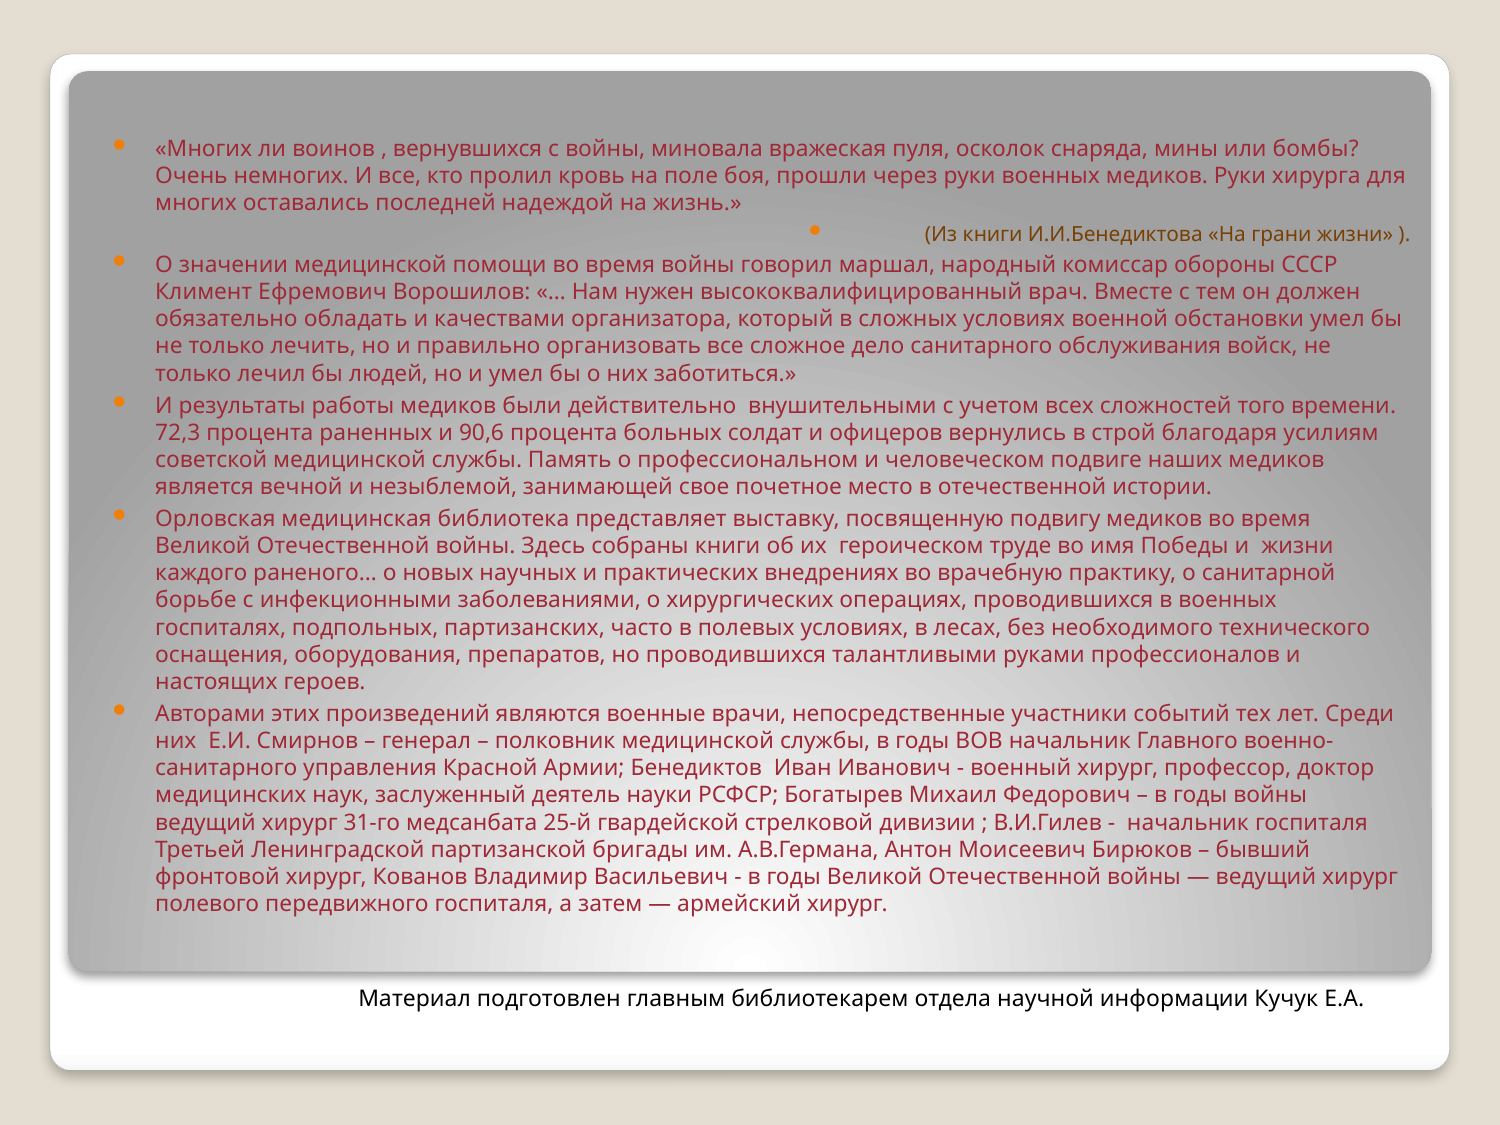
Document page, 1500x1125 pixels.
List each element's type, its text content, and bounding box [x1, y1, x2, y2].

list «Многих ли воинов , вернувшихся с войны, миновала вражеская пуля, осколок снаряда, мины или бомбы? Очень немногих. И все, кто пролил кровь на поле боя, прошли через руки военных медиков. Руки хирурга для многих оставались последней надеждой на жизнь.» (Из книги И.И.Бенедиктова «На грани жизни» ). О значении медицинской помощи во время войны говорил маршал, народный комиссар обороны СССР Климент Ефремович Ворошилов: «… Нам нужен высококвалифицированный врач. Вместе с тем он должен обязательно обладать и качествами организатора, который в сложных условиях военной обстановки умел бы не только лечить, но и правильно организовать все сложное дело санитарного обслуживания войск, не только лечил бы людей, но и умел бы о них заботиться.» И результаты работы медиков были действительно внушительными с учетом всех сложностей того времени. 72,3 процента раненных и 90,6 процента больных солдат и офицеров вернулись в строй благодаря усилиям советской медицинской службы. Память о профессиональном и человеческом подвиге наших медиков является вечной и незыблемой, занимающей свое почетное место в отечественной истории. Орловская медицинская библиотека представляет выставку, посвященную подвигу медиков во время Великой Отечественной войны. Здесь собраны книги об их героическом труде во имя Победы и жизни каждого раненого… о новых научных и практических внедрениях во врачебную практику, о санитарной борьбе с инфекционными заболеваниями, о хирургических операциях, проводившихся в военных госпиталях, подпольных, партизанских, часто в полевых условиях, в лесах, без необходимого технического оснащения, оборудования, препаратов, но проводившихся талантливыми руками профессионалов и настоящих героев. Авторами этих произведений являются военные врачи, непосредственные участники событий тех лет. Среди них Е.И. Смирнов – генерал – полковник медицинской службы, в годы ВОВ начальник Главного военно-санитарного управления Красной Армии; Бенедиктов Иван Иванович - военный хирург, профессор, доктор медицинских наук, заслуженный деятель науки РСФСР; Богатырев Михаил Федорович – в годы войны ведущий хирург 31-го медсанбата 25-й гвардейской стрелковой дивизии ; В.И.Гилев - начальник госпиталя Третьей Ленинградской партизанской бригады им. А.В.Германа, Антон Моисеевич Бирюков – бывший фронтовой хирург, Кованов Владимир Васильевич - в годы Великой Отечественной войны — ведущий хирург полевого передвижного госпиталя, а затем — армейский хирург. [82, 86, 1425, 941]
text_box Материал подготовлен главным библиотекарем отдела научной информации Кучук Е.А. [343, 975, 1381, 1019]
